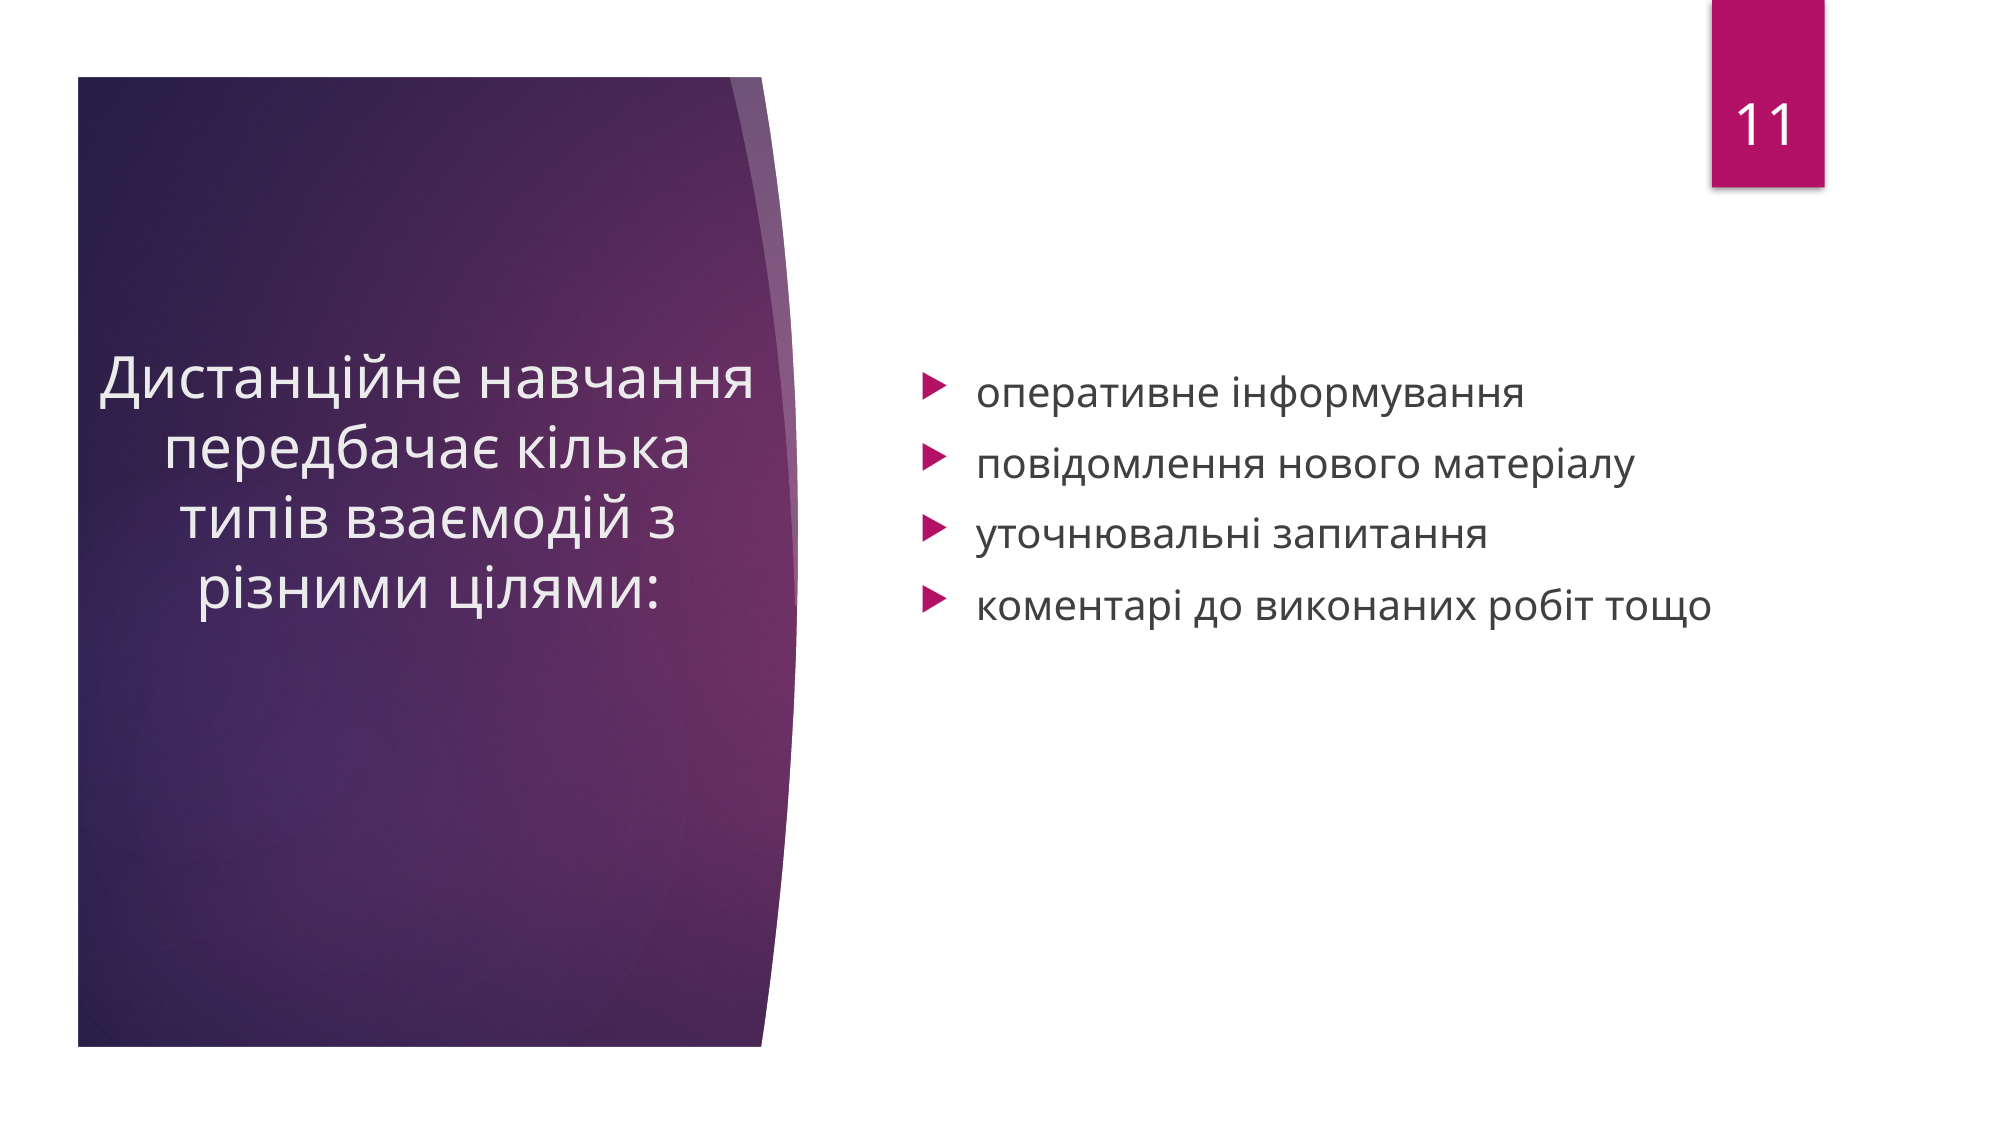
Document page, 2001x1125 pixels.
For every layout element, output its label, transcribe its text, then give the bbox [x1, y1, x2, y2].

list оперативне інформування повідомлення нового матеріалу уточнювальні запитання коментарі до виконаних робіт тощо [904, 121, 1756, 872]
slide_number 11 [1698, 48, 1836, 175]
title Дистанційне навчання передбачає кілька типів взаємодій з різними цілями: [78, 365, 779, 629]
